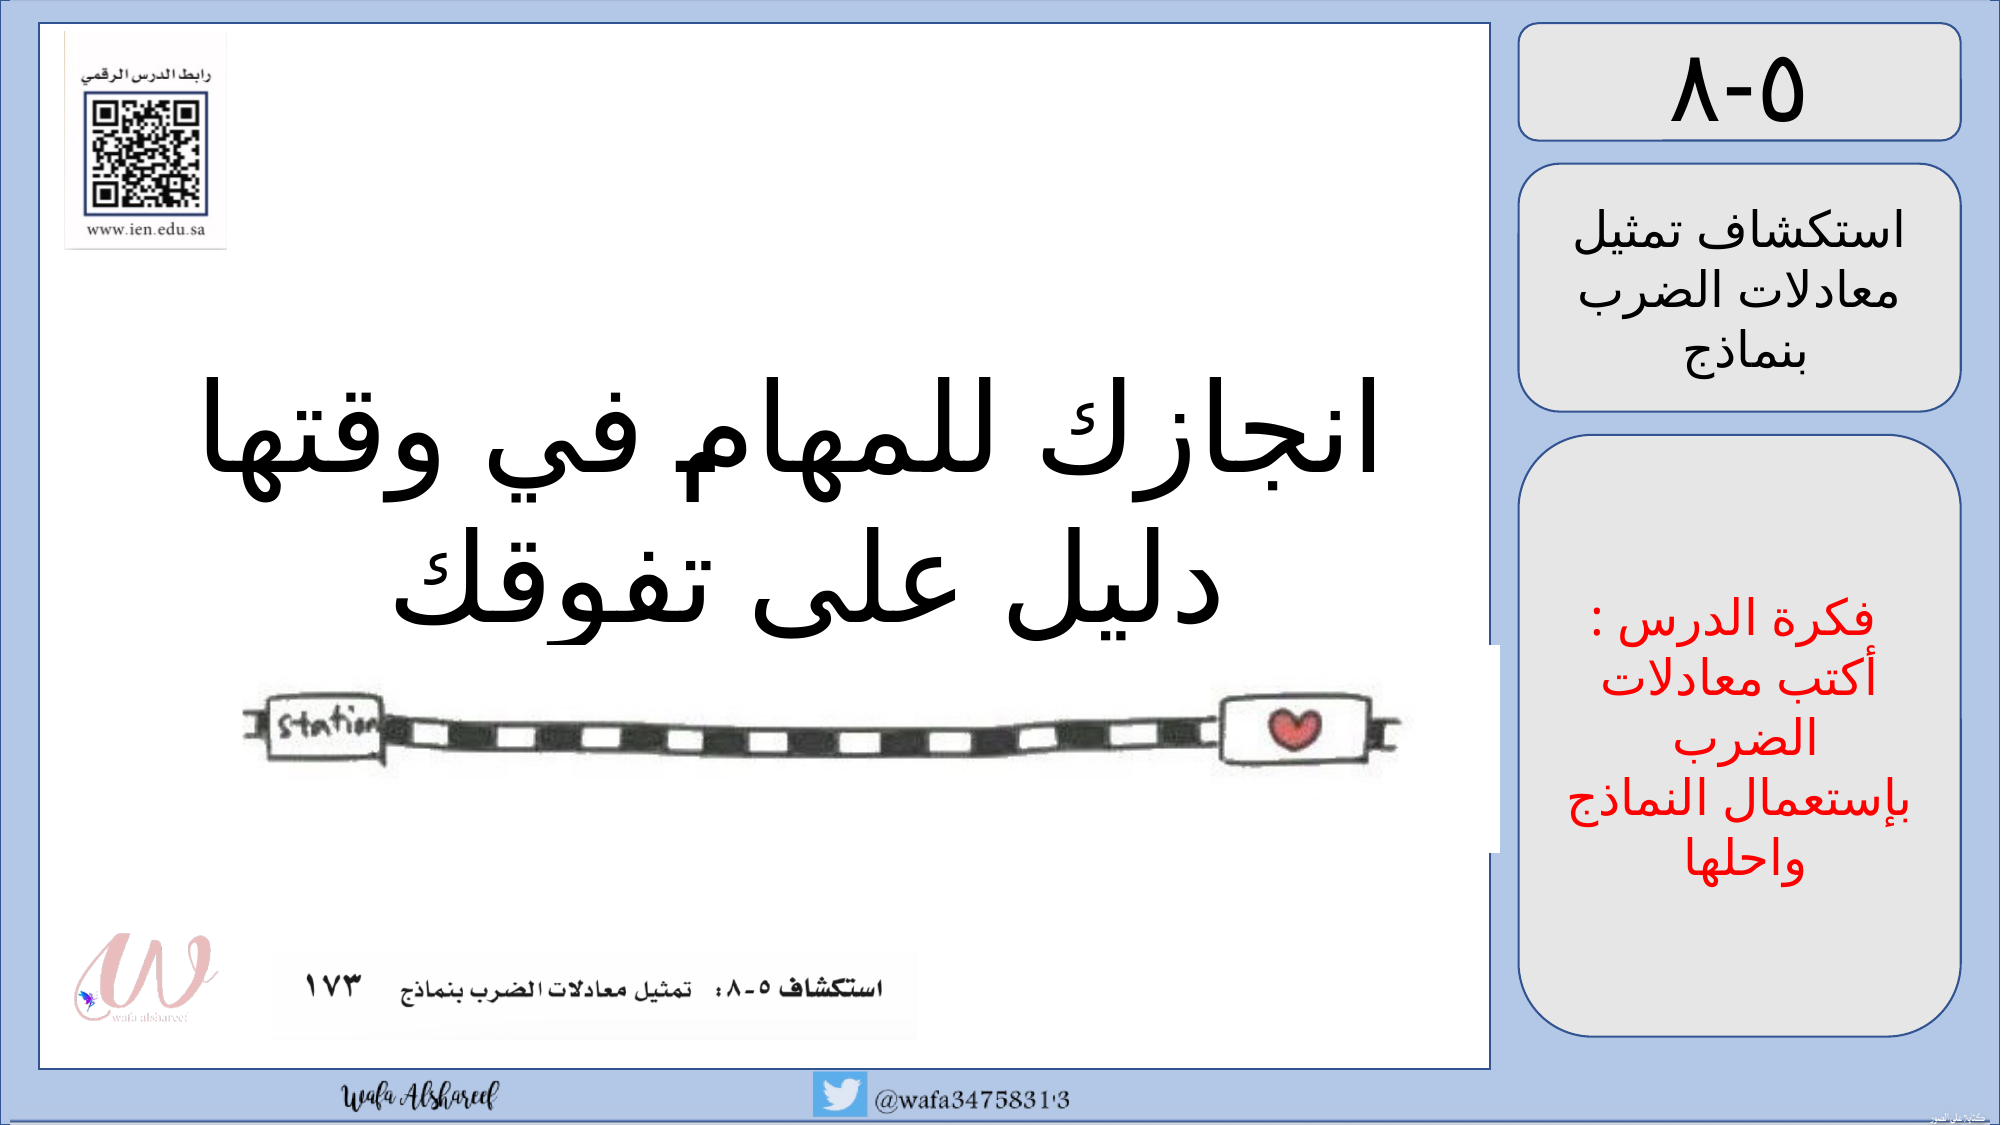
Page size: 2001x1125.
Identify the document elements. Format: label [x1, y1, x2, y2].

picture [0, 0, 1990, 1125]
text_box [1990, 0, 2000, 1125]
text_box [0, 0, 10, 811]
